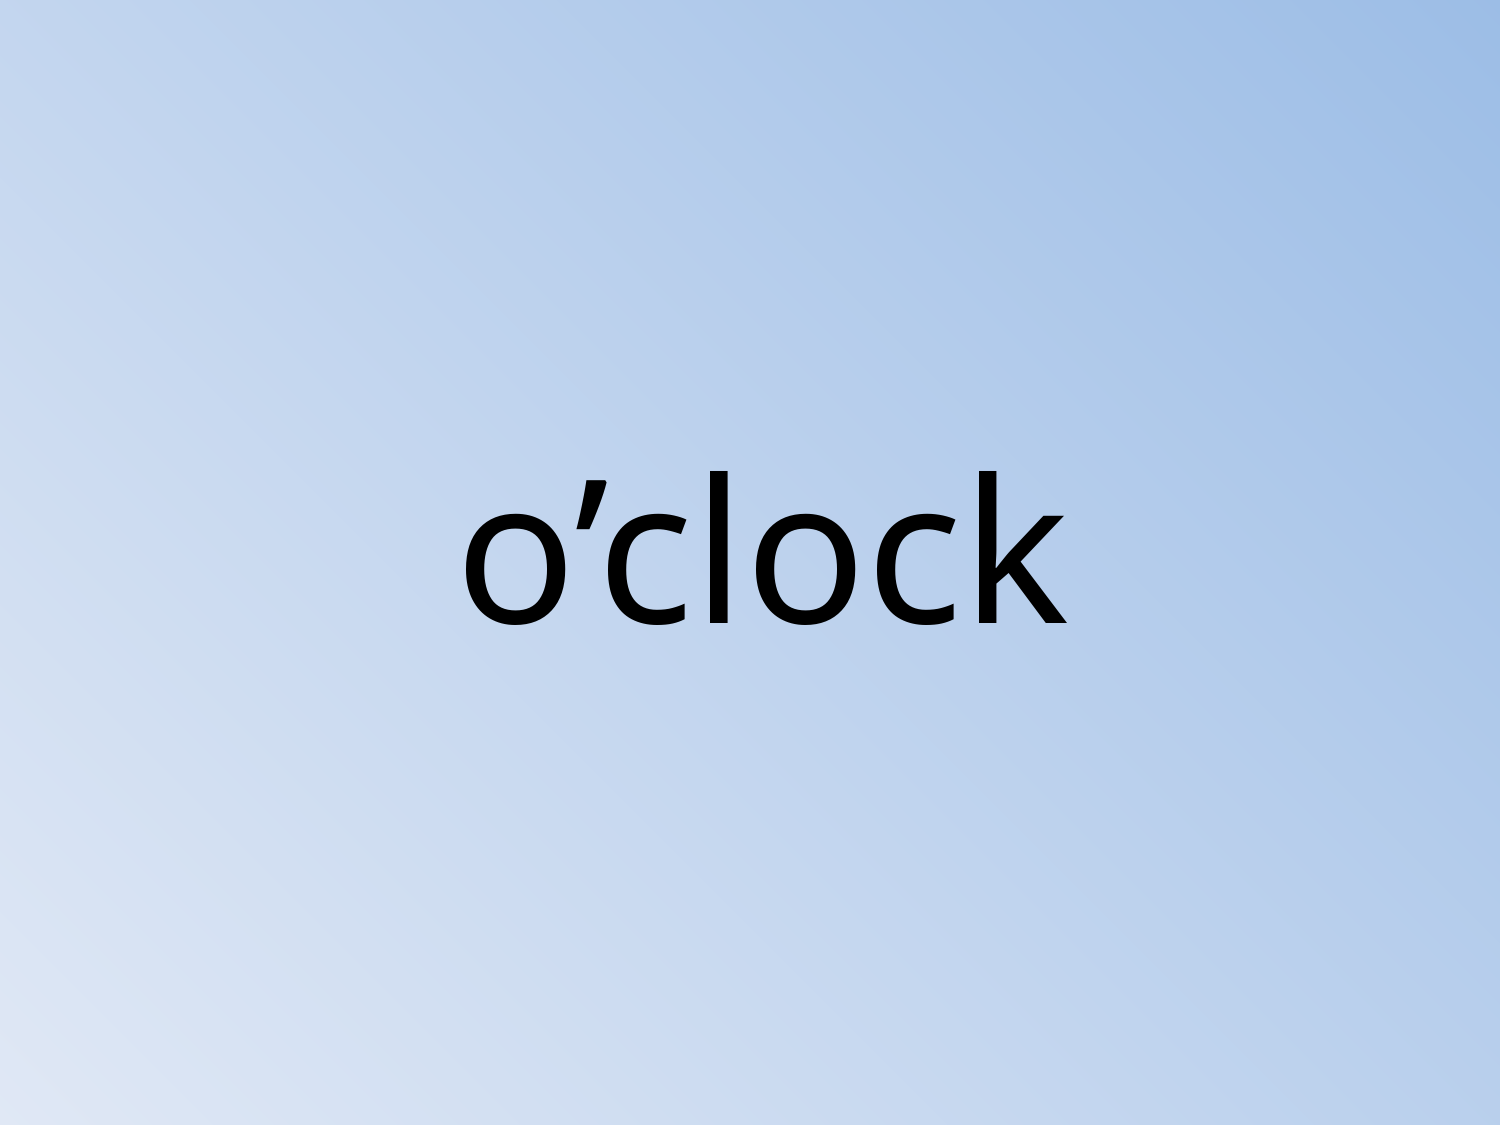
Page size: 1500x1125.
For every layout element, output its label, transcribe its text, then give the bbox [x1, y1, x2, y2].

title o’clock [87, 412, 1438, 675]
